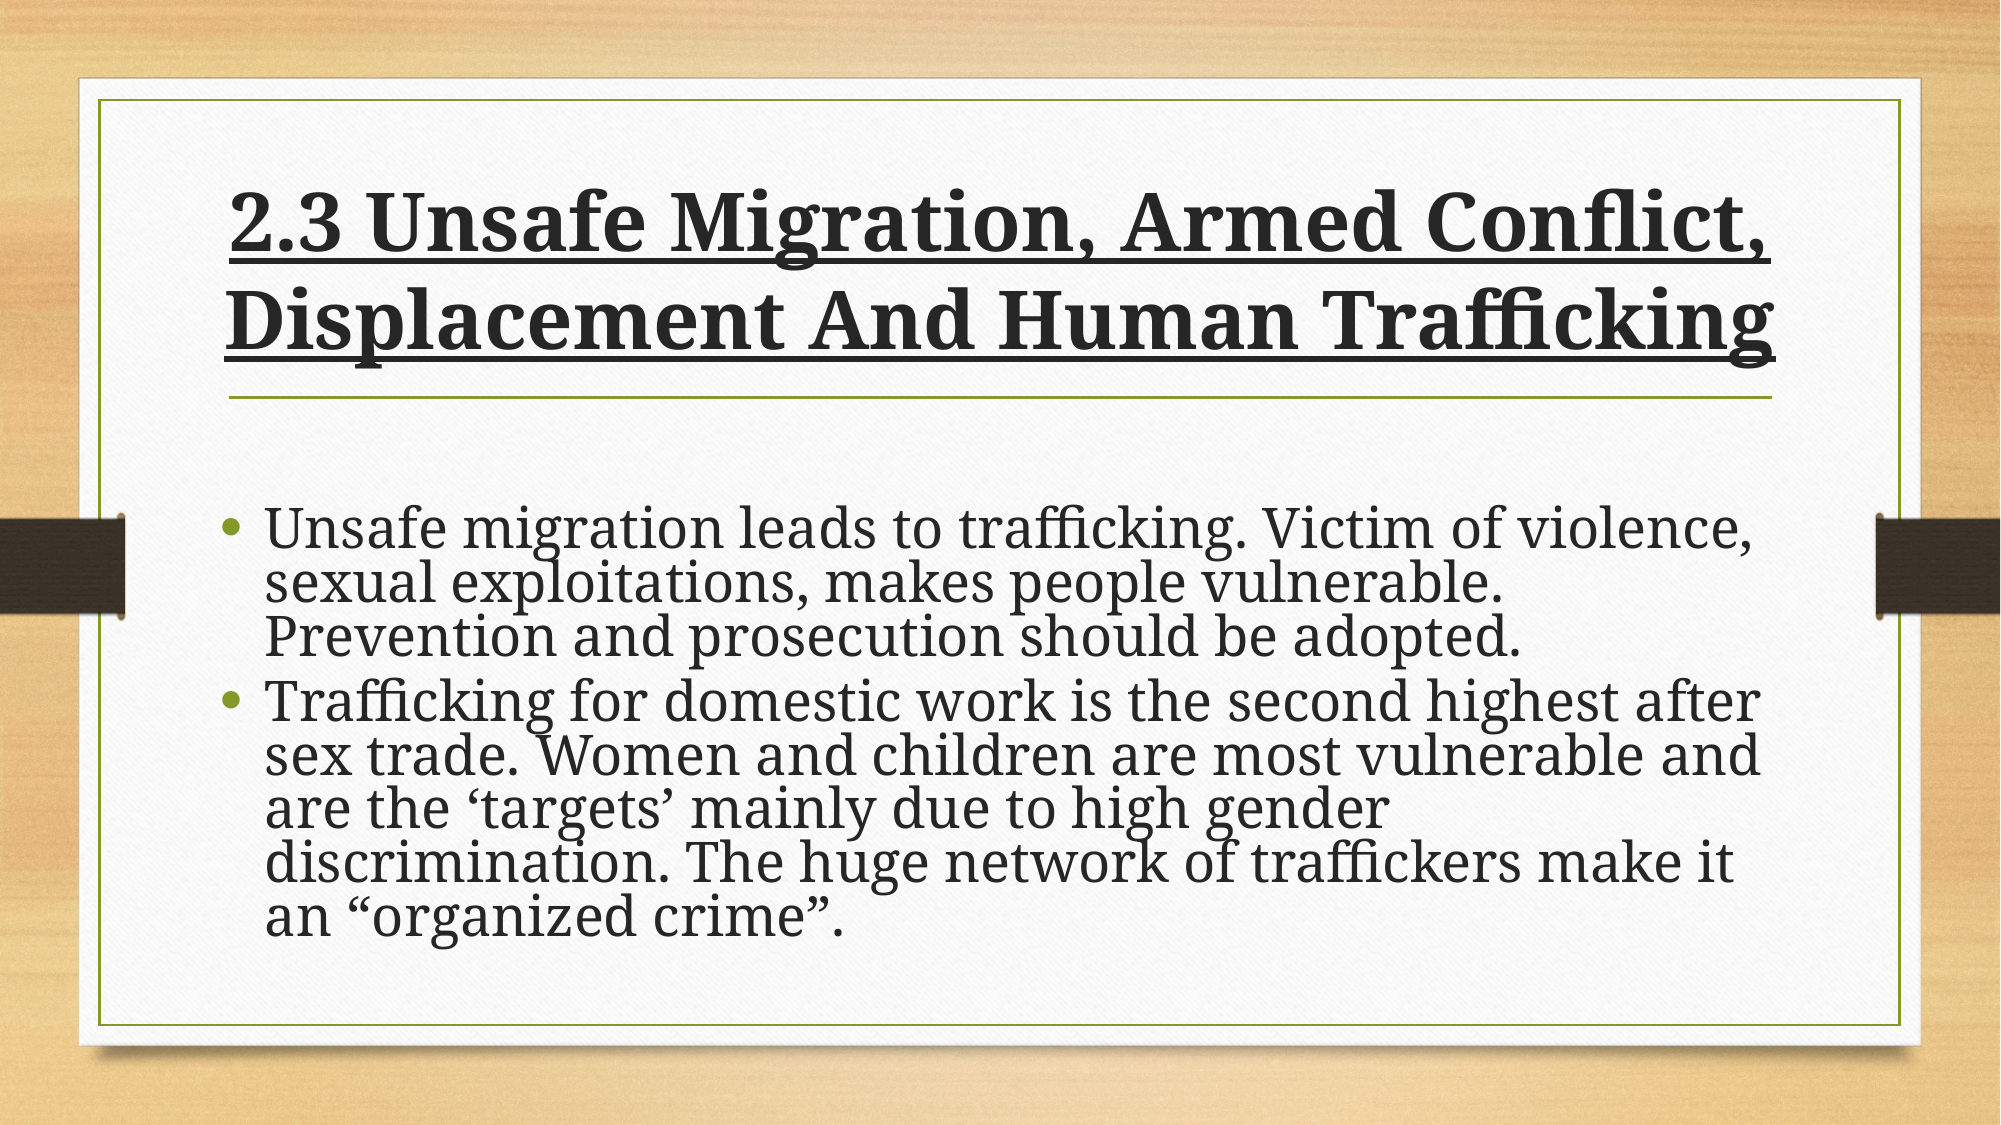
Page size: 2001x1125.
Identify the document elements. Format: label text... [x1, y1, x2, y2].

list Unsafe migration leads to trafficking. Victim of violence, sexual exploitations, makes people vulnerable. Prevention and prosecution should be adopted. Trafficking for domestic work is the second highest after sex trade. Women and children are most vulnerable and are the ‘targets’ mainly due to high gender discrimination. The huge network of traffickers make it an “organized crime”. [211, 418, 1788, 965]
title 2.3 Unsafe Migration, Armed Conflict, Displacement And Human Trafficking [211, 160, 1788, 376]
picture [0, 0, 2001, 1125]
